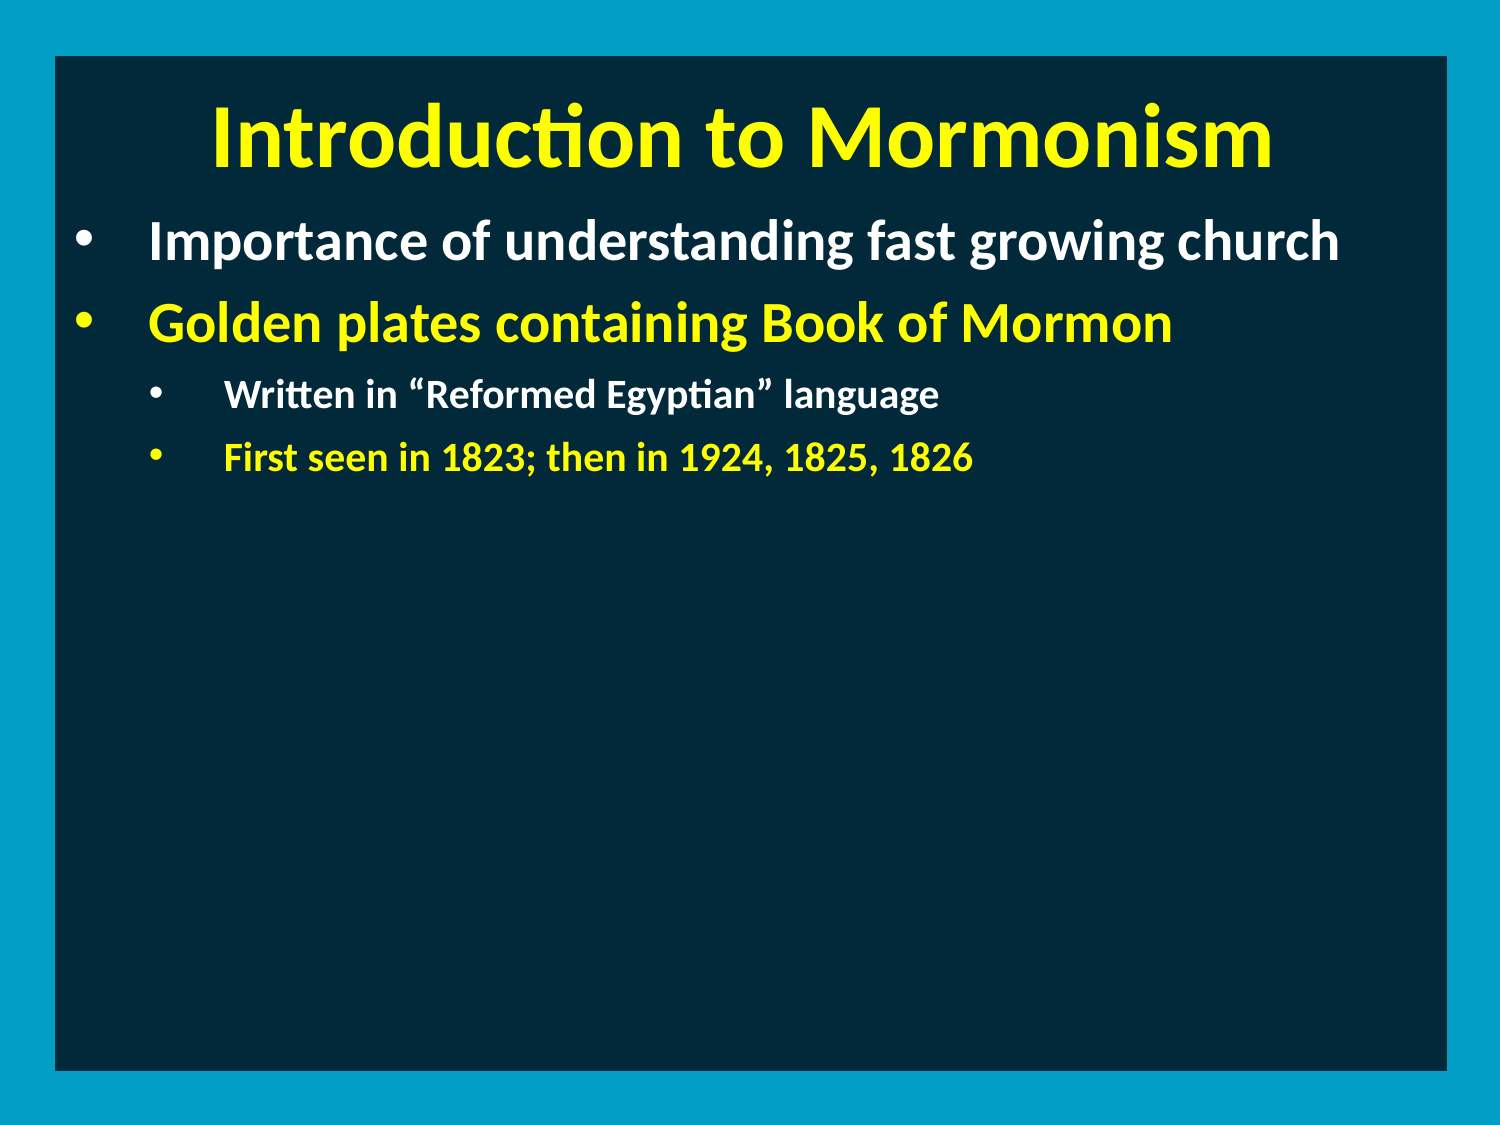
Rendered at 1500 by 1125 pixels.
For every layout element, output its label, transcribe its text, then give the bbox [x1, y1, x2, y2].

text_box Introduction to Mormonism Importance of understanding fast growing church Golden plates containing Book of Mormon Written in “Reformed Egyptian” language First seen in 1823; then in 1924, 1825, 1826 [58, 51, 1429, 487]
